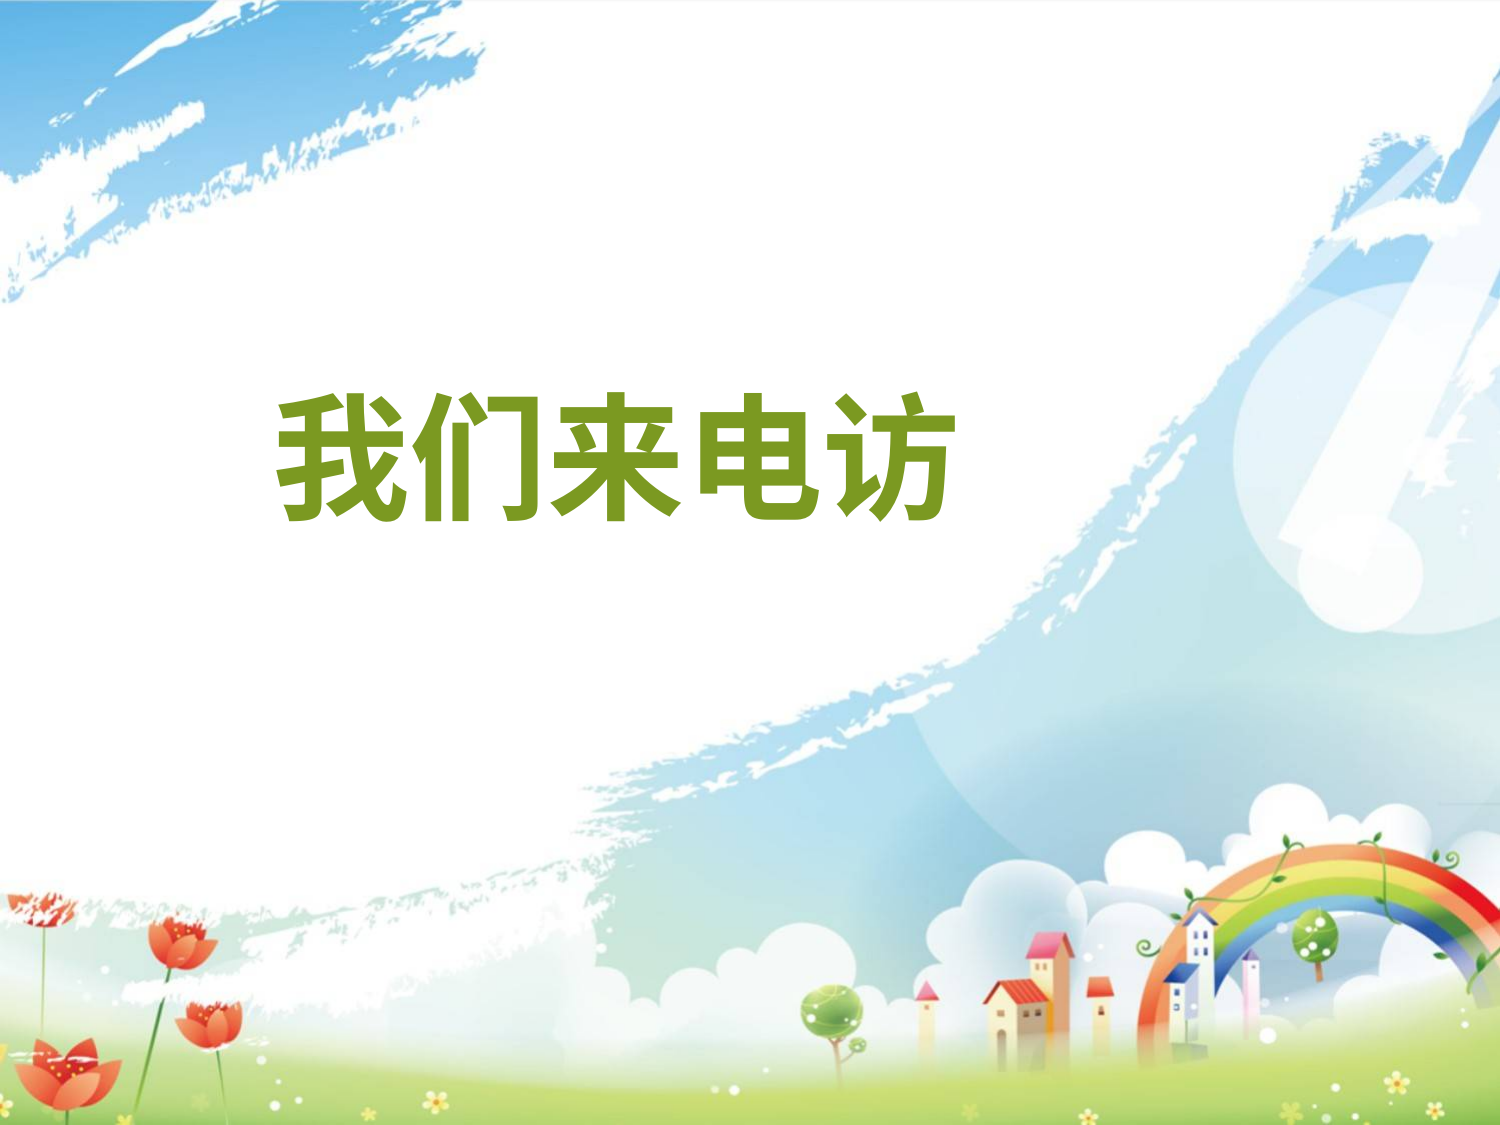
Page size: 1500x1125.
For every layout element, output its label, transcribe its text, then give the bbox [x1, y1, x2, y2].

text_box 我们来电访 [257, 539, 1327, 727]
picture [0, 0, 1500, 1125]
